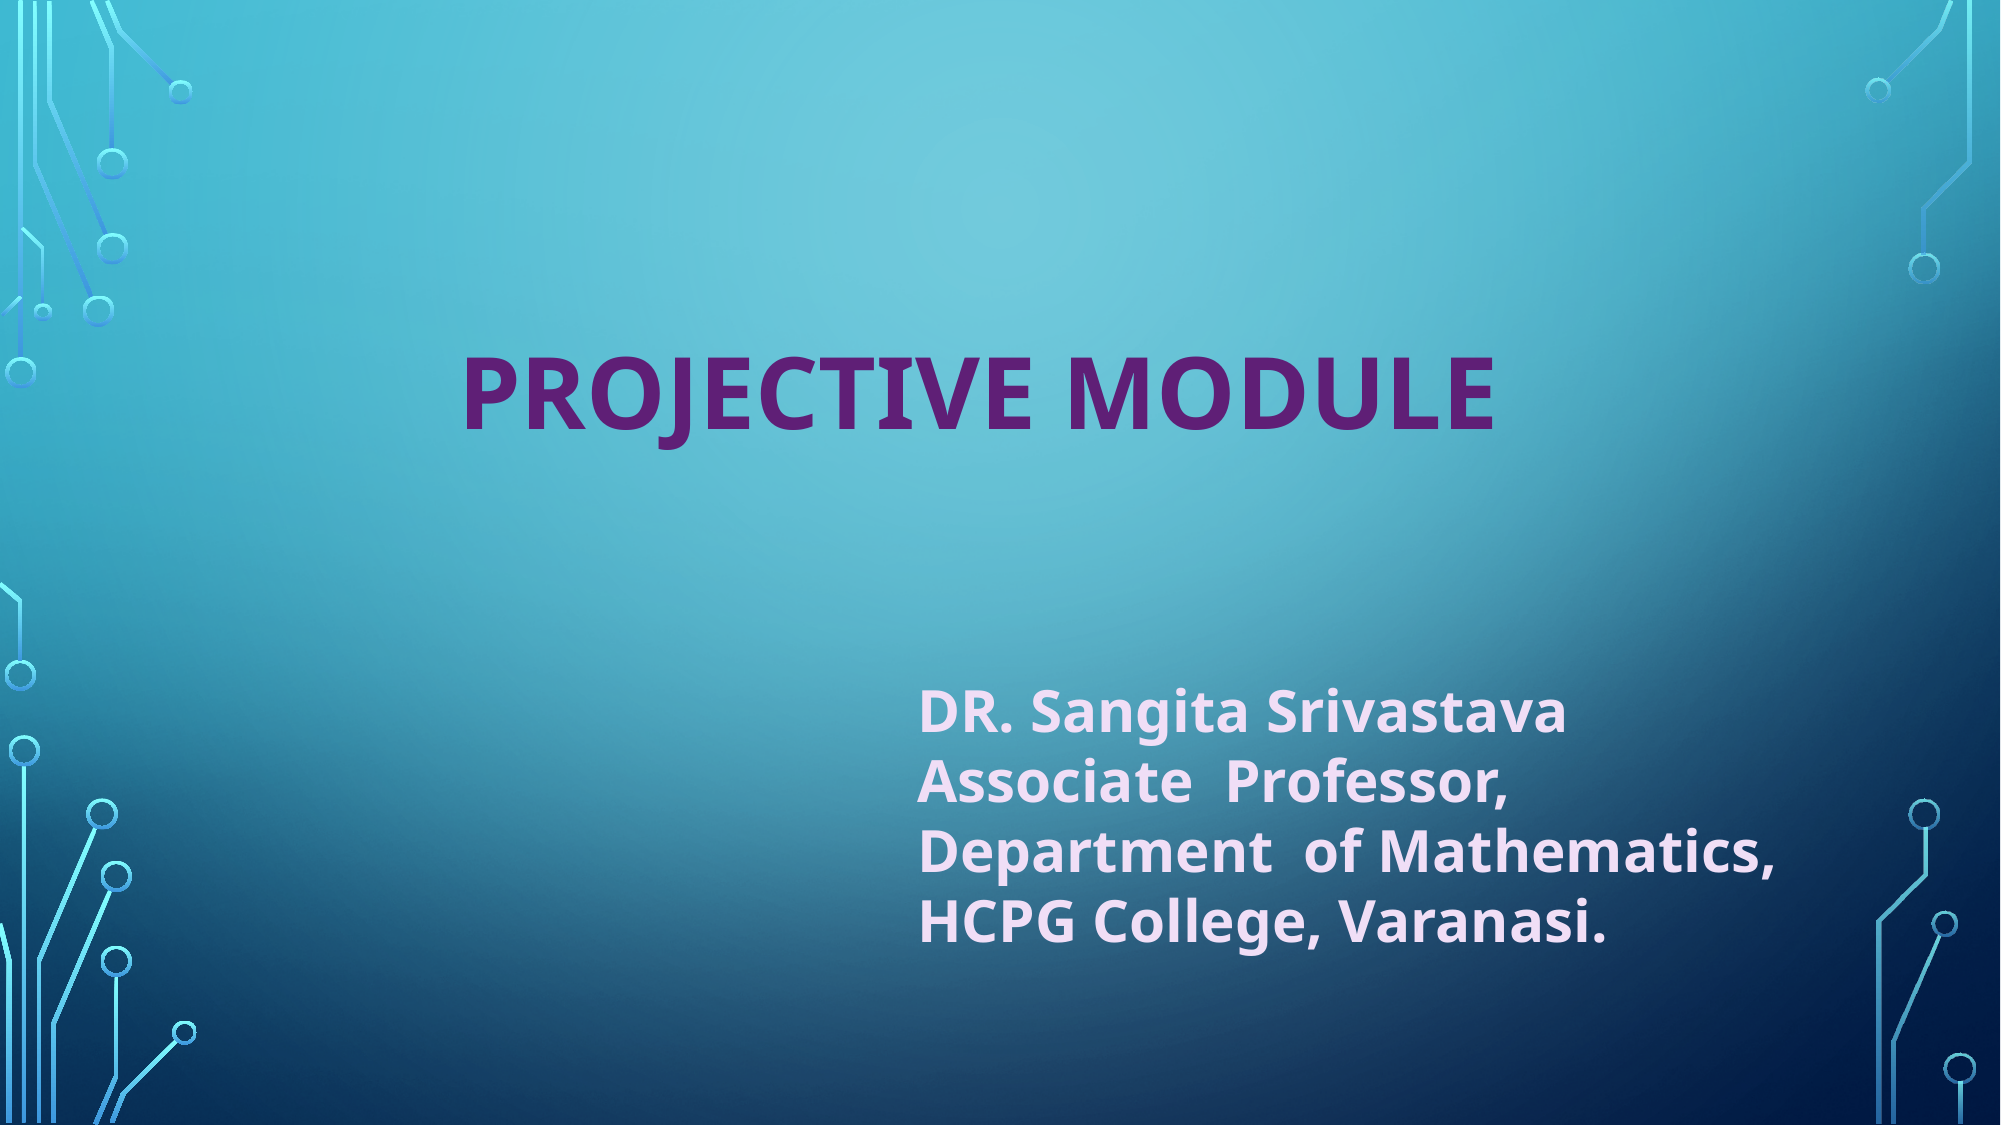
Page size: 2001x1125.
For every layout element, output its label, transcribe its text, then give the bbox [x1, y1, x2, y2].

text_box DR. Sangita Srivastava Associate Professor, Department of Mathematics, HCPG College, Varanasi. [902, 666, 1850, 962]
text_box PROJECTIVE MODULE [443, 322, 1557, 457]
